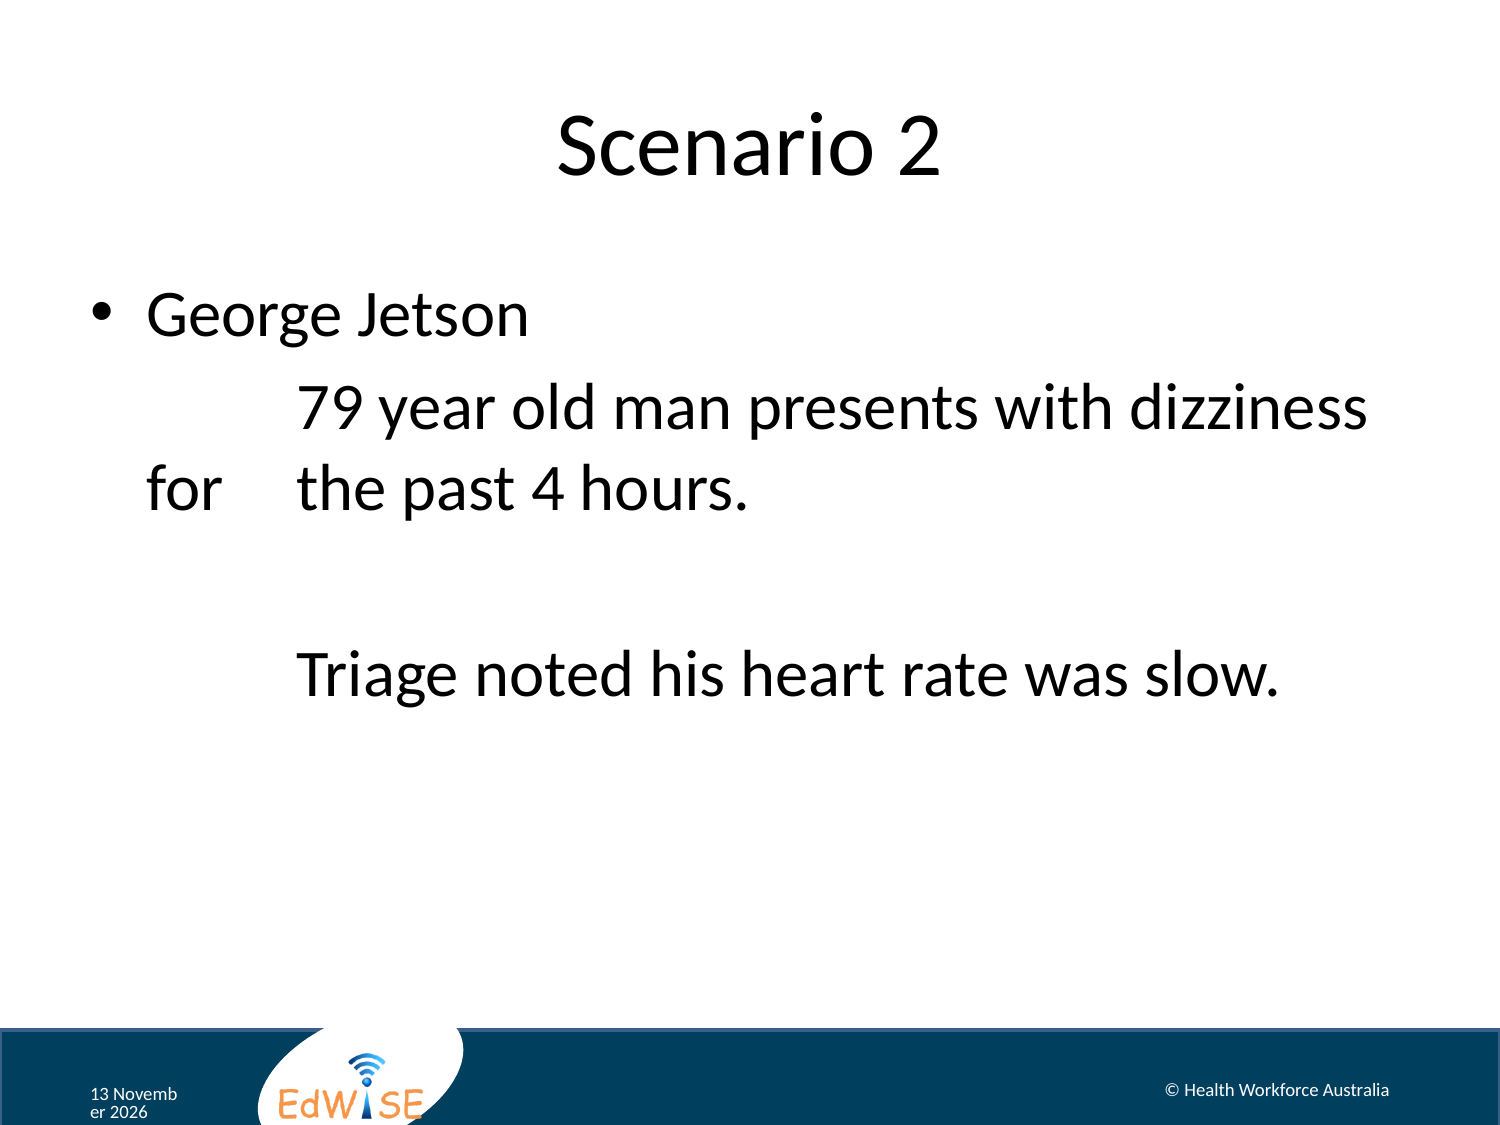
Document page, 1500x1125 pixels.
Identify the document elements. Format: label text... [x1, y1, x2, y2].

list George Jetson 79 year old man presents with dizziness for the past 4 hours. Triage noted his heart rate was slow. [75, 262, 1425, 1005]
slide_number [75, 1070, 195, 1115]
picture [279, 1053, 423, 1119]
footer © Health Workforce Australia [1116, 1058, 1438, 1119]
title Scenario 2 [75, 45, 1425, 233]
